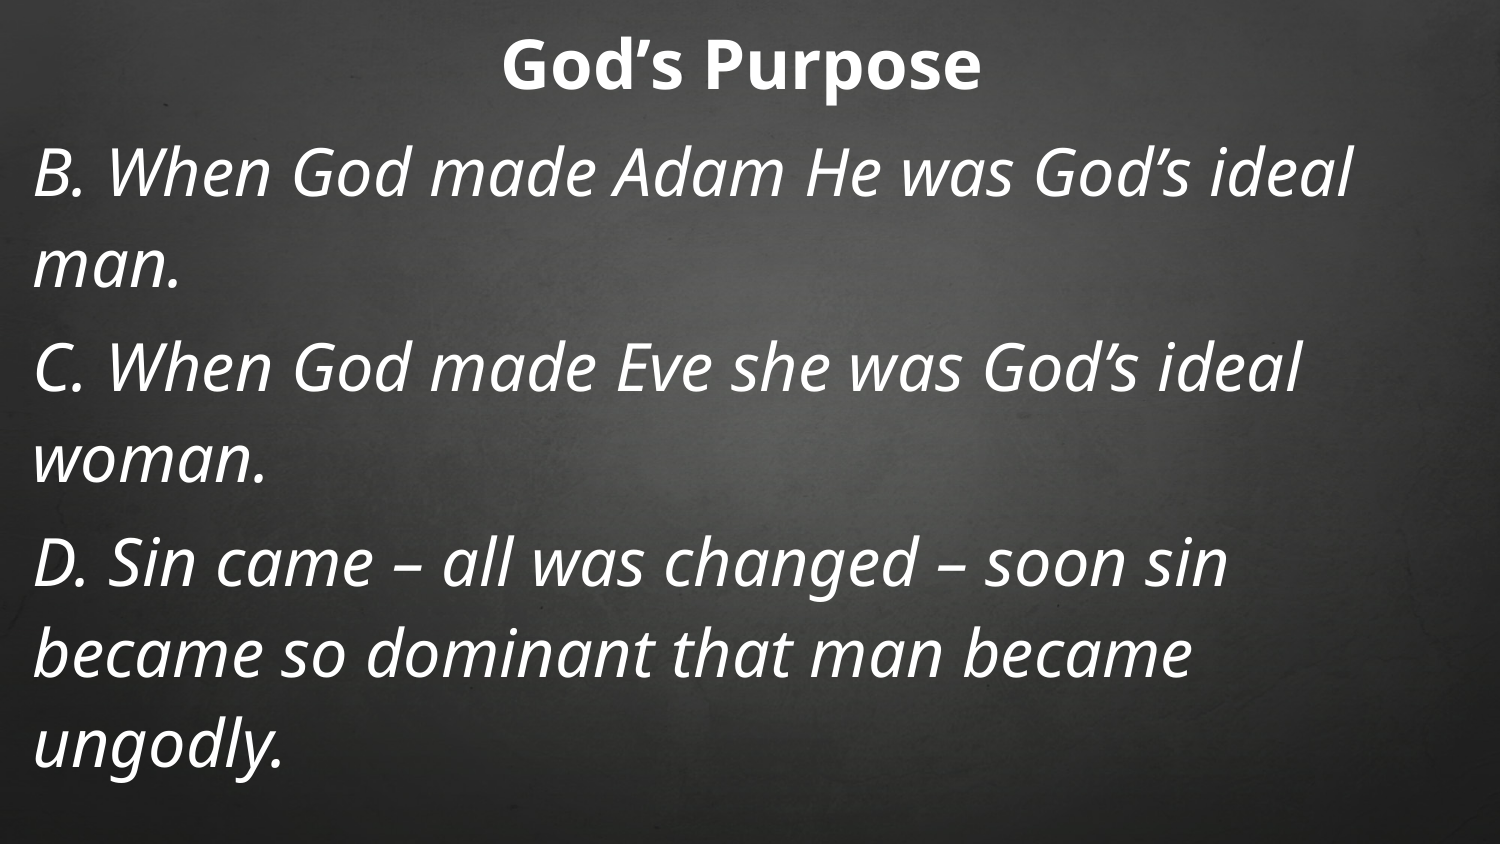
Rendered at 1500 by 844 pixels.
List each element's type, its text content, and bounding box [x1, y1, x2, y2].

list B. When God made Adam He was God’s ideal man. C. When God made Eve she was God’s ideal woman. D. Sin came – all was changed – soon sin became so dominant that man became ungodly. [17, 117, 1475, 825]
picture [0, 0, 1500, 844]
list God’s Purpose [13, 8, 1471, 118]
